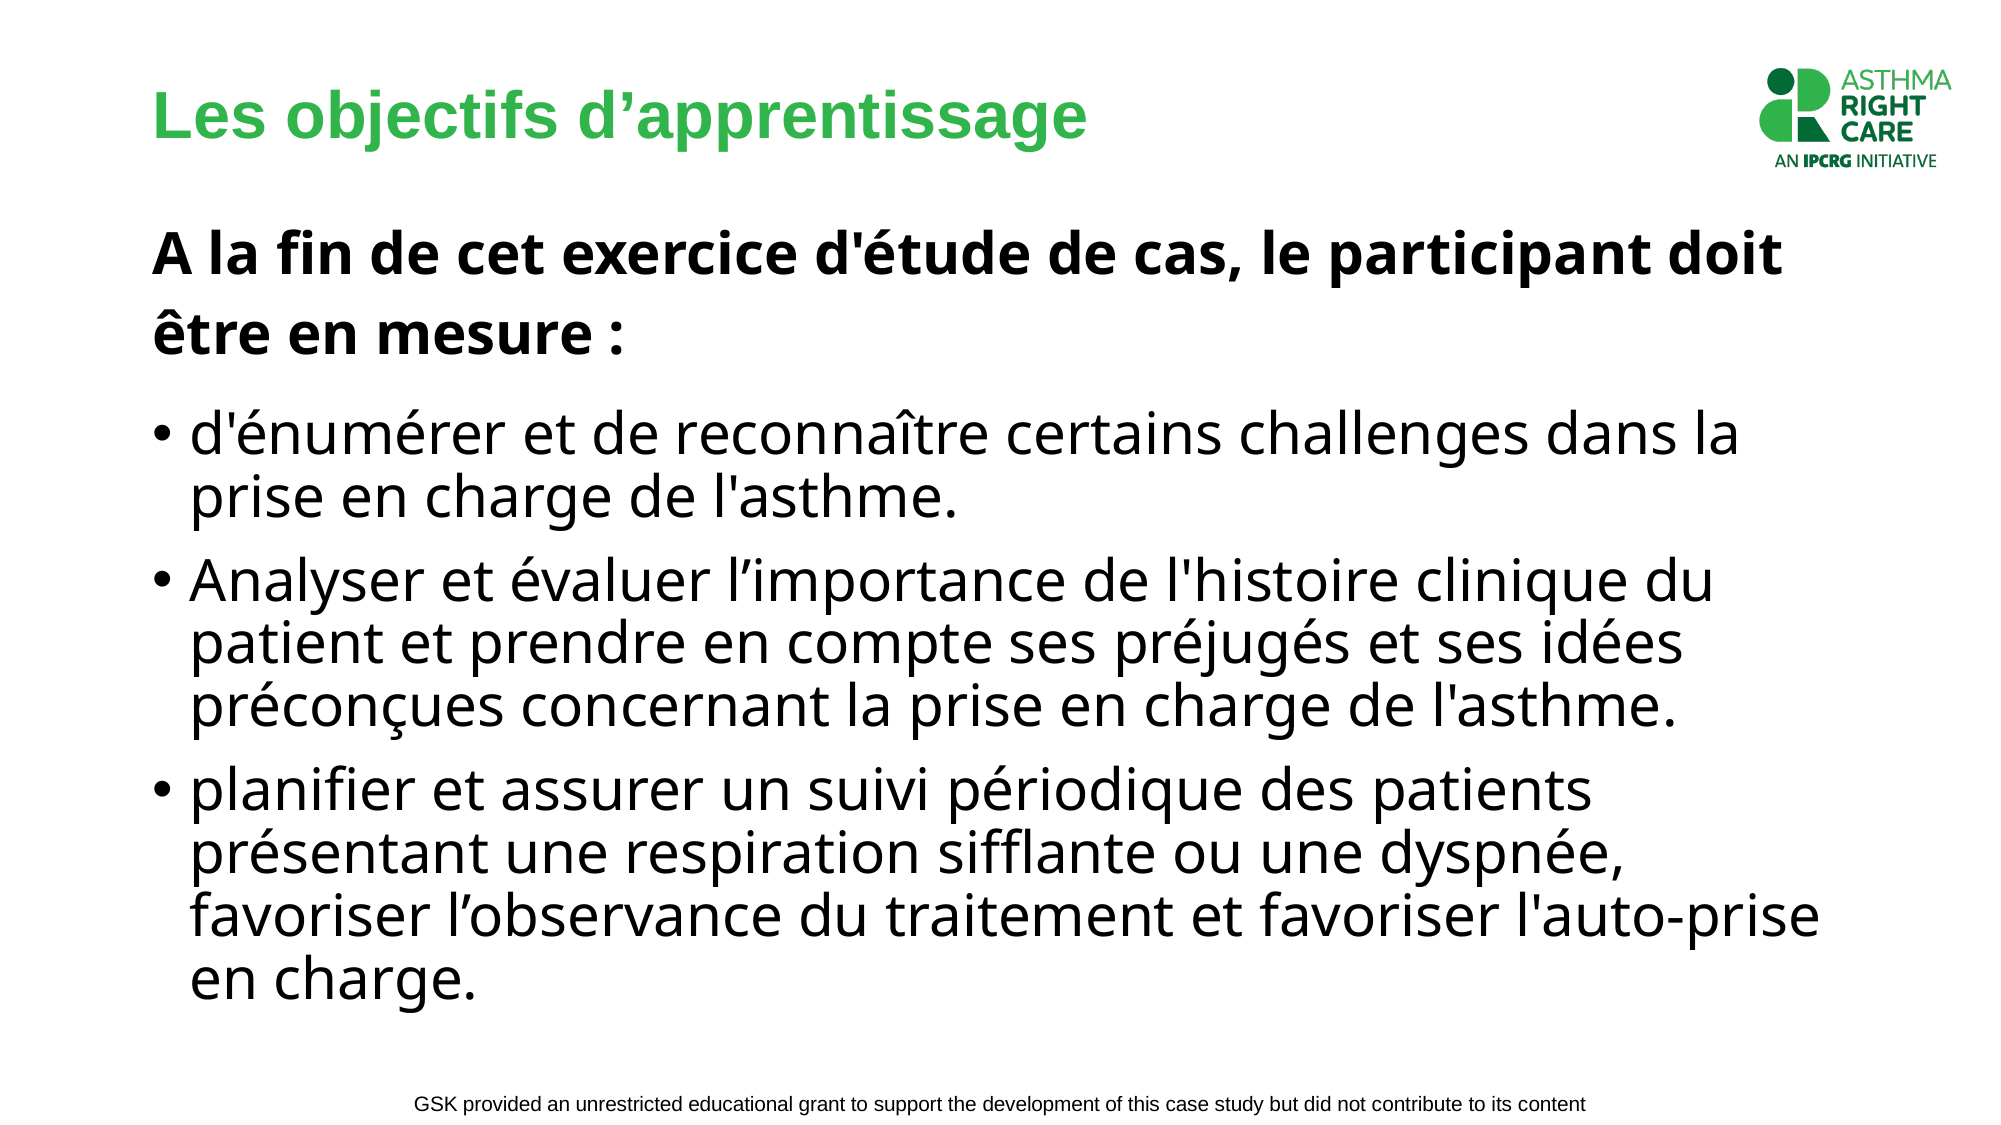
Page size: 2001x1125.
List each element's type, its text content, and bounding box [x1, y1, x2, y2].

picture [1752, 63, 1957, 171]
text_box GSK provided an unrestricted educational grant to support the development of this case study but did not contribute to its content [327, 1083, 1673, 1124]
title Les objectifs d’apprentissage [137, 53, 1170, 182]
list A la fin de cet exercice d'étude de cas, le participant doit être en mesure : d'énumérer et de reconnaître certains challenges dans la prise en charge de l'asthme. Analyser et évaluer l’importance de l'histoire clinique du patient et prendre en compte ses préjugés et ses idées préconçues concernant la prise en charge de l'asthme. planifier et assurer un suivi périodique des patients présentant une respiration sifflante ou une dyspnée, favoriser l’observance du traitement et favoriser l'auto-prise en charge. [137, 198, 1863, 984]
